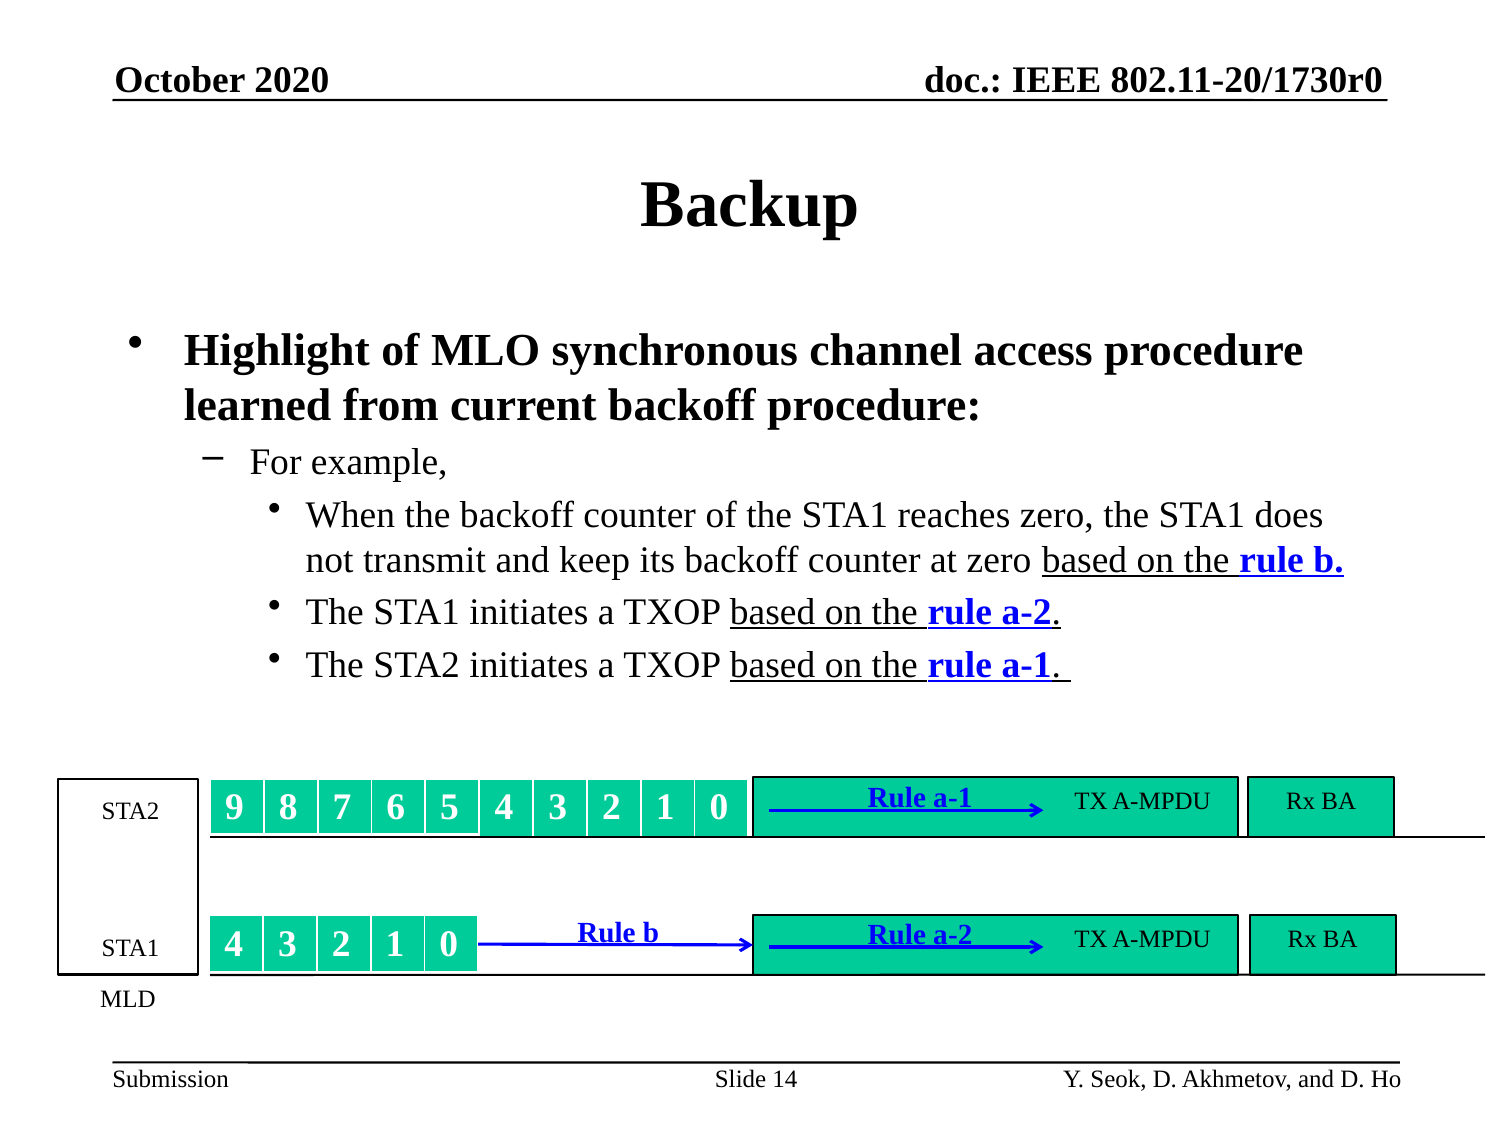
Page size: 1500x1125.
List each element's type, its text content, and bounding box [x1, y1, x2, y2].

text_box Rx BA [1249, 914, 1396, 972]
table_header 0 [425, 916, 477, 971]
footer Y. Seok, D. Akhmetov, and D. Ho [1060, 1061, 1402, 1093]
table_header 1 [372, 916, 424, 971]
text_box TX A-MPDU [752, 777, 1239, 836]
table_header 1 [642, 780, 694, 836]
slide_number Slide 14 [714, 1061, 799, 1093]
table_header 8 [265, 780, 317, 833]
table_header 0 [695, 780, 747, 836]
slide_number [114, 54, 332, 101]
table_header 9 [211, 780, 263, 833]
text_box STA1 [86, 924, 175, 969]
title Backup [0, 112, 1500, 288]
table_header 2 [318, 916, 370, 971]
table_header 7 [319, 780, 371, 833]
table_header 4 [480, 780, 532, 836]
text_box MLD [57, 975, 199, 1020]
text_box Rule b [562, 905, 700, 944]
list Highlight of MLO synchronous channel access procedure learned from current backoff procedure: For example, When the backoff counter of the STA1 reaches zero, the STA1 does not transmit and keep its backoff counter at zero based on the rule b. The STA1 initiates a TXOP based on the rule a-2. The STA2 initiates a TXOP based on the rule a-1. [112, 312, 1388, 988]
table_header 2 [588, 780, 640, 836]
text_box Rule a-1 [852, 770, 991, 809]
table_header 5 [426, 780, 478, 833]
text_box Rule a-2 [852, 907, 991, 946]
table_header 3 [264, 916, 316, 971]
text_box [57, 778, 199, 975]
text_box STA2 [86, 787, 175, 833]
text_box TX A-MPDU [752, 914, 1239, 972]
table_header 6 [372, 780, 424, 833]
table_header 4 [210, 916, 262, 971]
table_header 3 [534, 780, 586, 836]
text_box Rx BA [1248, 777, 1395, 836]
